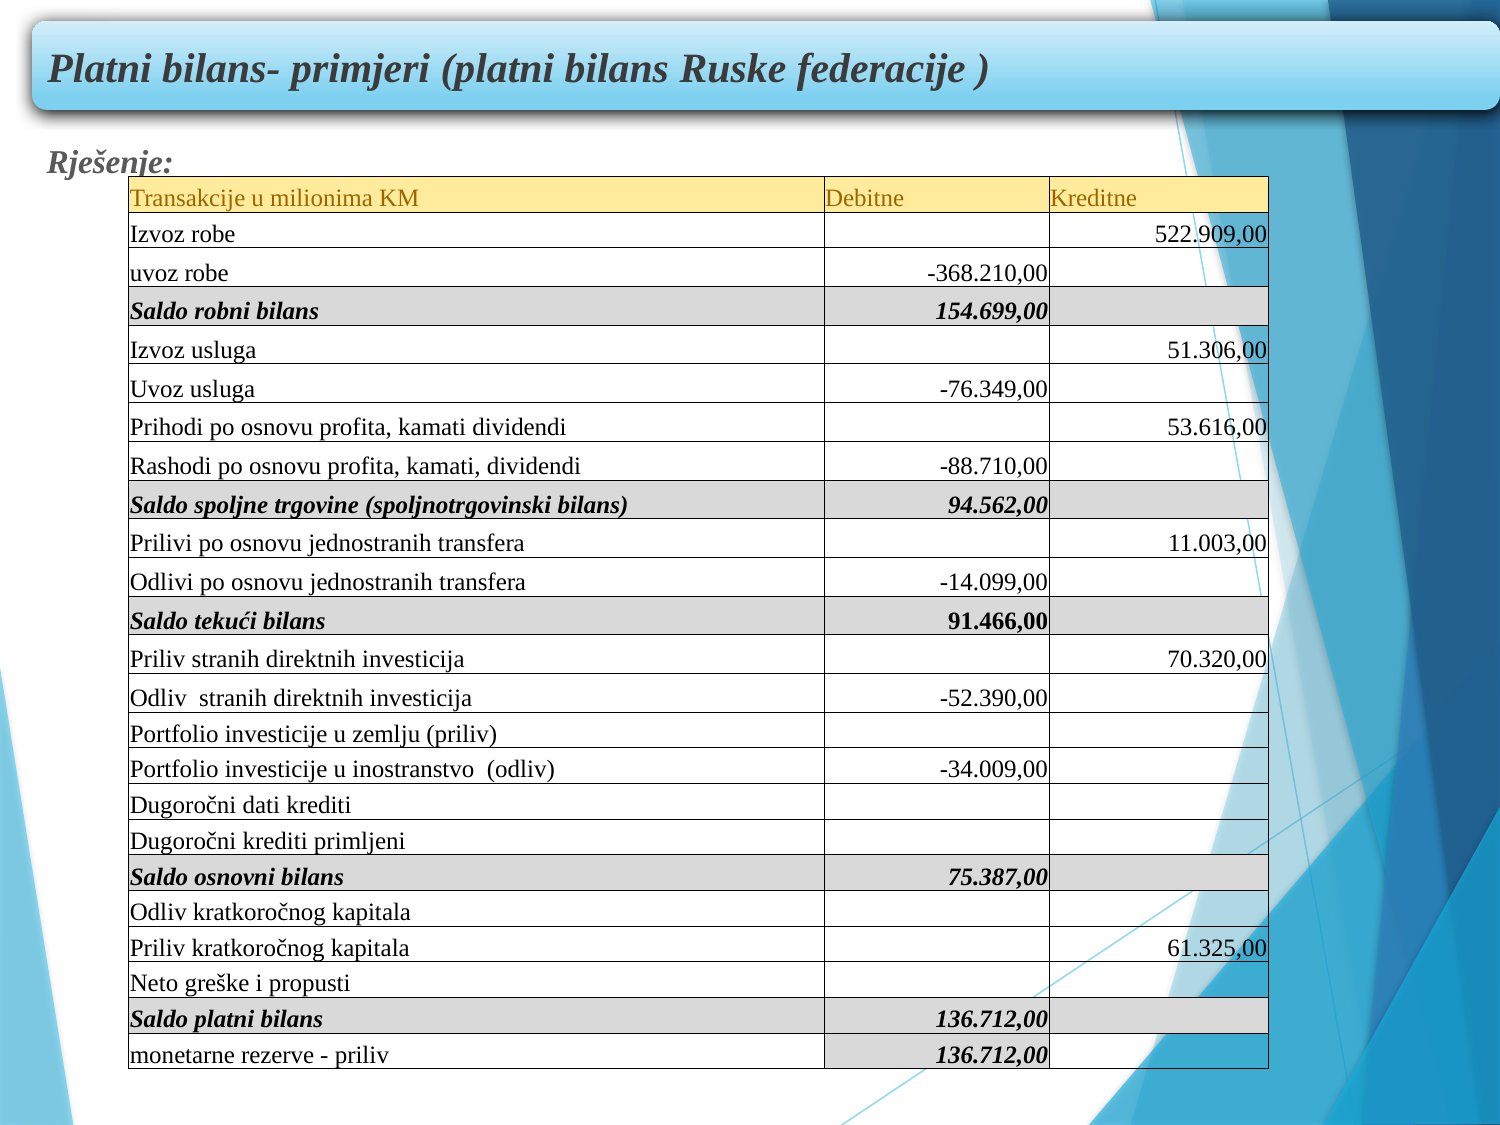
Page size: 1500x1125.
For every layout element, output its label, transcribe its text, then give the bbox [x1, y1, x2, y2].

table_cell Odlivi po osnovu jednostranih transfera [129, 558, 824, 596]
table_cell Dugoročni krediti primljeni [129, 820, 824, 854]
table_cell Saldo robni bilans [129, 287, 824, 325]
table_cell [1050, 674, 1268, 712]
table_cell [1050, 287, 1268, 325]
table_cell Izvoz usluga [129, 326, 824, 363]
table_cell Neto greške i propusti [129, 962, 824, 997]
table_cell [825, 213, 1049, 247]
table_cell Priliv kratkoročnog kapitala [129, 927, 824, 961]
table_cell -368.210,00 [825, 248, 1049, 286]
table_header Transakcije u milionima KM [129, 177, 824, 212]
table_cell 522.909,00 [1050, 213, 1268, 247]
table_cell Rashodi po osnovu profita, kamati, dividendi [129, 442, 824, 480]
table_cell [825, 403, 1049, 441]
table_cell 154.699,00 [825, 287, 1049, 325]
table_cell [1050, 558, 1268, 596]
table_cell 51.306,00 [1050, 326, 1268, 363]
table_cell Saldo platni bilans [129, 998, 824, 1033]
table_header Debitne [825, 177, 1049, 212]
table_cell [1050, 1034, 1268, 1068]
table_cell [1050, 891, 1268, 926]
table_cell 91.466,00 [825, 597, 1049, 634]
table_cell uvoz robe [129, 248, 824, 286]
table_cell Portfolio investicije u inostranstvo (odliv) [129, 748, 824, 783]
table_cell [1050, 998, 1268, 1033]
table_cell Saldo spoljne trgovine (spoljnotrgovinski bilans) [129, 481, 824, 518]
table_cell Dugoročni dati krediti [129, 784, 824, 819]
table_cell [825, 927, 1049, 961]
table_cell [825, 891, 1049, 926]
table_cell -34.009,00 [825, 748, 1049, 783]
table_cell [1050, 248, 1268, 286]
table_cell [825, 326, 1049, 363]
table_cell -14.099,00 [825, 558, 1049, 596]
text_box Rješenje: [31, 132, 243, 177]
table_cell [1050, 784, 1268, 819]
table_cell [825, 713, 1049, 747]
table_cell [1050, 962, 1268, 997]
table_cell [1050, 855, 1268, 890]
table_cell Prilivi po osnovu jednostranih transfera [129, 519, 824, 557]
table_cell [825, 784, 1049, 819]
table_cell [1050, 820, 1268, 854]
table_cell [825, 635, 1049, 673]
table_cell Priliv stranih direktnih investicija [129, 635, 824, 673]
table_cell Saldo tekući bilans [129, 597, 824, 634]
table_cell Prihodi po osnovu profita, kamati dividendi [129, 403, 824, 441]
table_cell -76.349,00 [825, 364, 1049, 402]
table_cell [1050, 442, 1268, 480]
text_box Platni bilans- primjeri (platni bilans Ruske federacije ) [30, 19, 1500, 111]
table_cell 70.320,00 [1050, 635, 1268, 673]
table_cell 61.325,00 [1050, 927, 1268, 961]
table_cell [1050, 748, 1268, 783]
table_cell Izvoz robe [129, 213, 824, 247]
table_cell 136.712,00 [825, 1034, 1049, 1068]
table_cell Odliv stranih direktnih investicija [129, 674, 824, 712]
table_cell [1050, 364, 1268, 402]
table_cell 75.387,00 [825, 855, 1049, 890]
table_cell [1050, 713, 1268, 747]
table_cell 11.003,00 [1050, 519, 1268, 557]
table_cell 136.712,00 [825, 998, 1049, 1033]
table_cell Uvoz usluga [129, 364, 824, 402]
table_cell 53.616,00 [1050, 403, 1268, 441]
table_header Kreditne [1050, 177, 1268, 212]
table_cell [825, 519, 1049, 557]
table_cell [1050, 597, 1268, 634]
table_cell Saldo osnovni bilans [129, 855, 824, 890]
table_cell monetarne rezerve - priliv [129, 1034, 824, 1068]
table_cell [825, 820, 1049, 854]
table_cell [1050, 481, 1268, 518]
table_cell 94.562,00 [825, 481, 1049, 518]
table_cell Odliv kratkoročnog kapitala [129, 891, 824, 926]
table_cell -52.390,00 [825, 674, 1049, 712]
table_cell [825, 962, 1049, 997]
table_cell -88.710,00 [825, 442, 1049, 480]
table_cell Portfolio investicije u zemlju (priliv) [129, 713, 824, 747]
